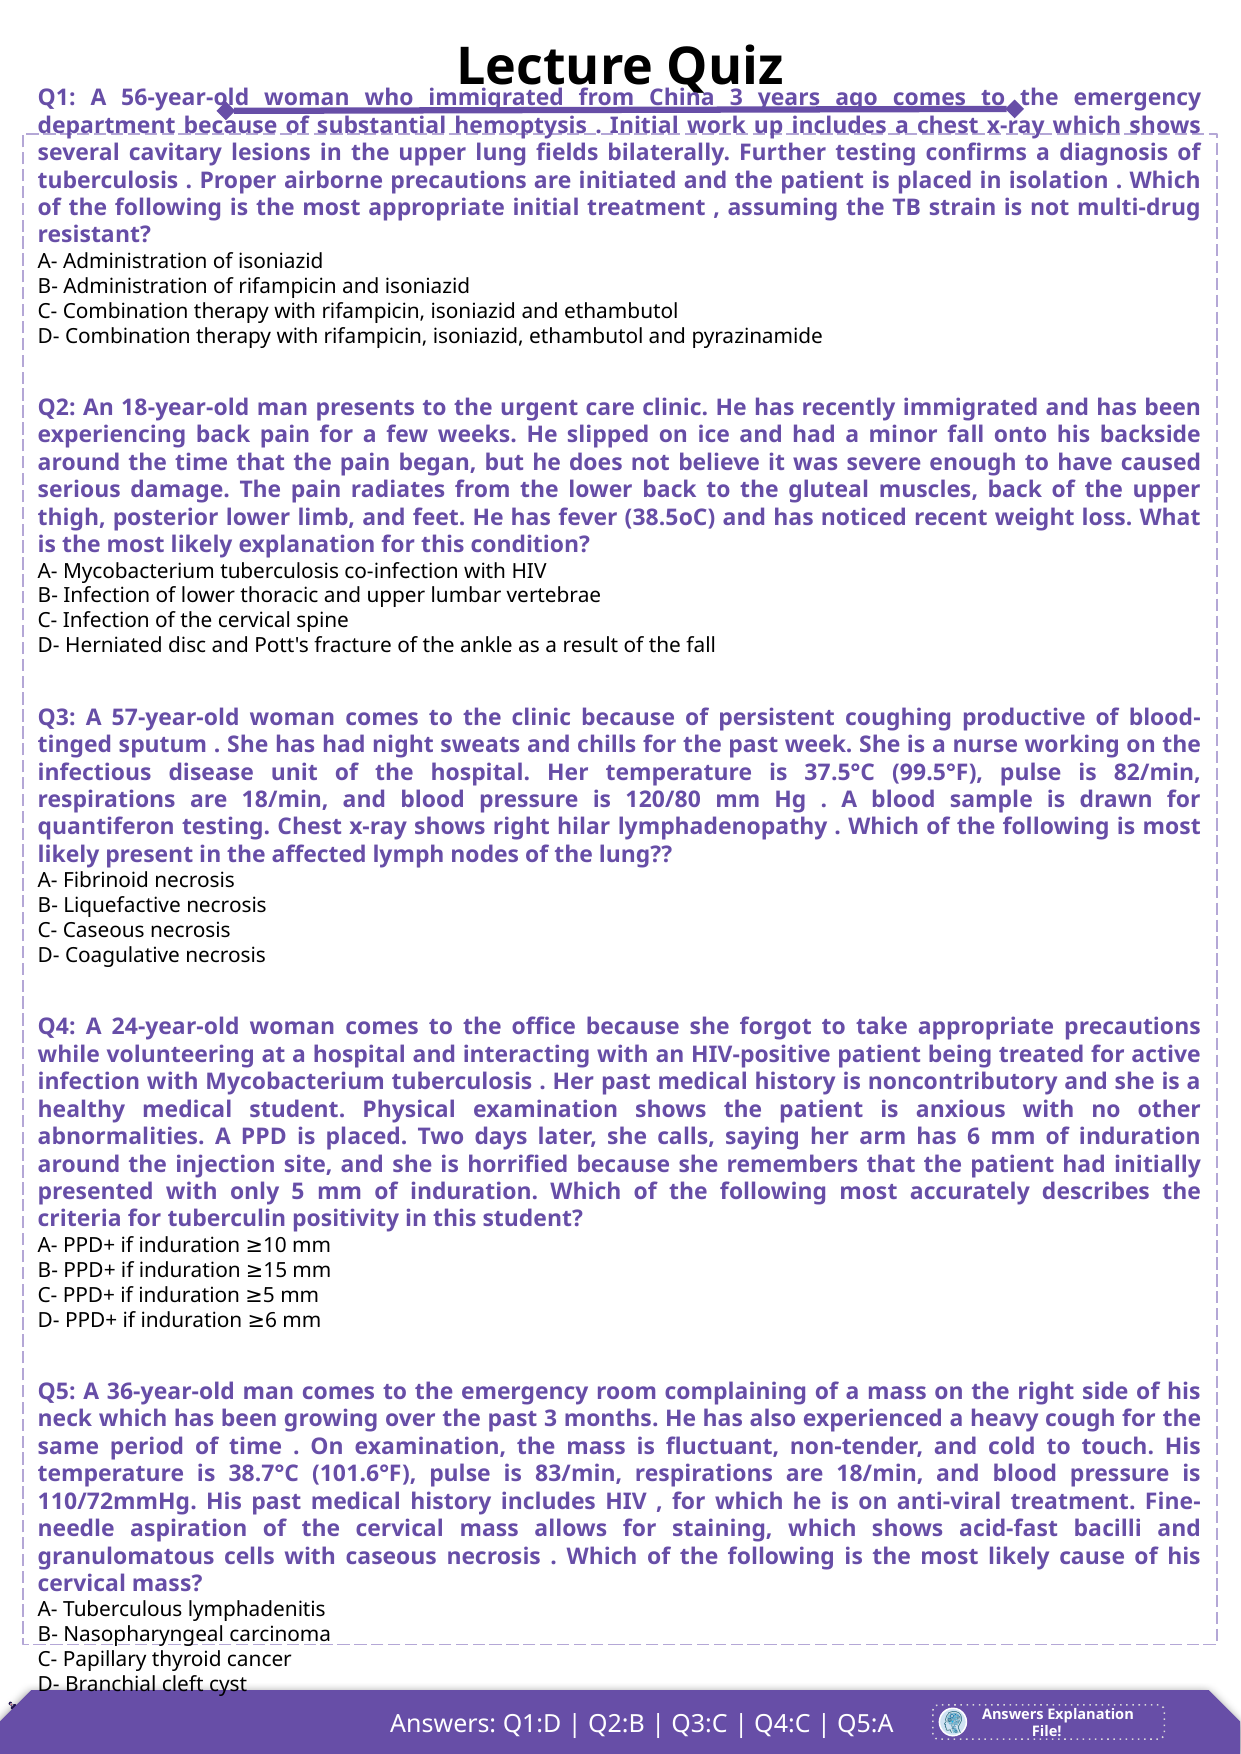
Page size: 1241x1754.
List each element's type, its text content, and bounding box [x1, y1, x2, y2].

text_box Q1: A 56-year-old woman who immigrated from China 3 years ago comes to the emergency department because of substantial hemoptysis . Initial work up includes a chest x-ray which shows several cavitary lesions in the upper lung fields bilaterally. Further testing confirms a diagnosis of tuberculosis . Proper airborne precautions are initiated and the patient is placed in isolation . Which of the following is the most appropriate initial treatment , assuming the TB strain is not multi-drug resistant? A- Administration of isoniazid B- Administration of rifampicin and isoniazid C- Combination therapy with rifampicin, isoniazid and ethambutol D- Combination therapy with rifampicin, isoniazid, ethambutol and pyrazinamide Q2: An 18-year-old man presents to the urgent care clinic. He has recently immigrated and has been experiencing back pain for a few weeks. He slipped on ice and had a minor fall onto his backside around the time that the pain began, but he does not believe it was severe enough to have caused serious damage. The pain radiates from the lower back to the gluteal muscles, back of the upper thigh, posterior lower limb, and feet. He has fever (38.5oC) and has noticed recent weight loss. What is the most likely explanation for this condition? A- Mycobacterium tuberculosis co-infection with HIV B- Infection of lower thoracic and upper lumbar vertebrae C- Infection of the cervical spine D- Herniated disc and Pott's fracture of the ankle as a result of the fall Q3: A 57-year-old woman comes to the clinic because of persistent coughing productive of blood-tinged sputum . She has had night sweats and chills for the past week. She is a nurse working on the infectious disease unit of the hospital. Her temperature is 37.5°C (99.5°F), pulse is 82/min, respirations are 18/min, and blood pressure is 120/80 mm Hg . A blood sample is drawn for quantiferon testing. Chest x-ray shows right hilar lymphadenopathy . Which of the following is most likely present in the affected lymph nodes of the lung?? A- Fibrinoid necrosis B- Liquefactive necrosis C- Caseous necrosis D- Coagulative necrosis Q4: A 24-year-old woman comes to the office because she forgot to take appropriate precautions while volunteering at a hospital and interacting with an HIV-positive patient being treated for active infection with Mycobacterium tuberculosis . Her past medical history is noncontributory and she is a healthy medical student. Physical examination shows the patient is anxious with no other abnormalities. A PPD is placed. Two days later, she calls, saying her arm has 6 mm of induration around the injection site, and she is horrified because she remembers that the patient had initially presented with only 5 mm of induration. Which of the following most accurately describes the criteria for tuberculin positivity in this student? A- PPD+ if induration ≥10 mm B- PPD+ if induration ≥15 mm C- PPD+ if induration ≥5 mm D- PPD+ if induration ≥6 mm Q5: A 36-year-old man comes to the emergency room complaining of a mass on the right side of his neck which has been growing over the past 3 months. He has also experienced a heavy cough for the same period of time . On examination, the mass is fluctuant, non-tender, and cold to touch. His temperature is 38.7°C (101.6°F), pulse is 83/min, respirations are 18/min, and blood pressure is 110/72mmHg. His past medical history includes HIV , for which he is on anti-viral treatment. Fine-needle aspiration of the cervical mass allows for staining, which shows acid-fast bacilli and granulomatous cells with caseous necrosis . Which of the following is the most likely cause of his cervical mass? A- Tuberculous lymphadenitis B- Nasopharyngeal carcinoma C- Papillary thyroid cancer D- Branchial cleft cyst [22, 134, 1218, 1645]
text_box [932, 1704, 1165, 1740]
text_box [8, 1700, 16, 1709]
text_box Answers: Q1:D | Q2:B | Q3:C | Q4:C | Q5:A [169, 1690, 1115, 1754]
